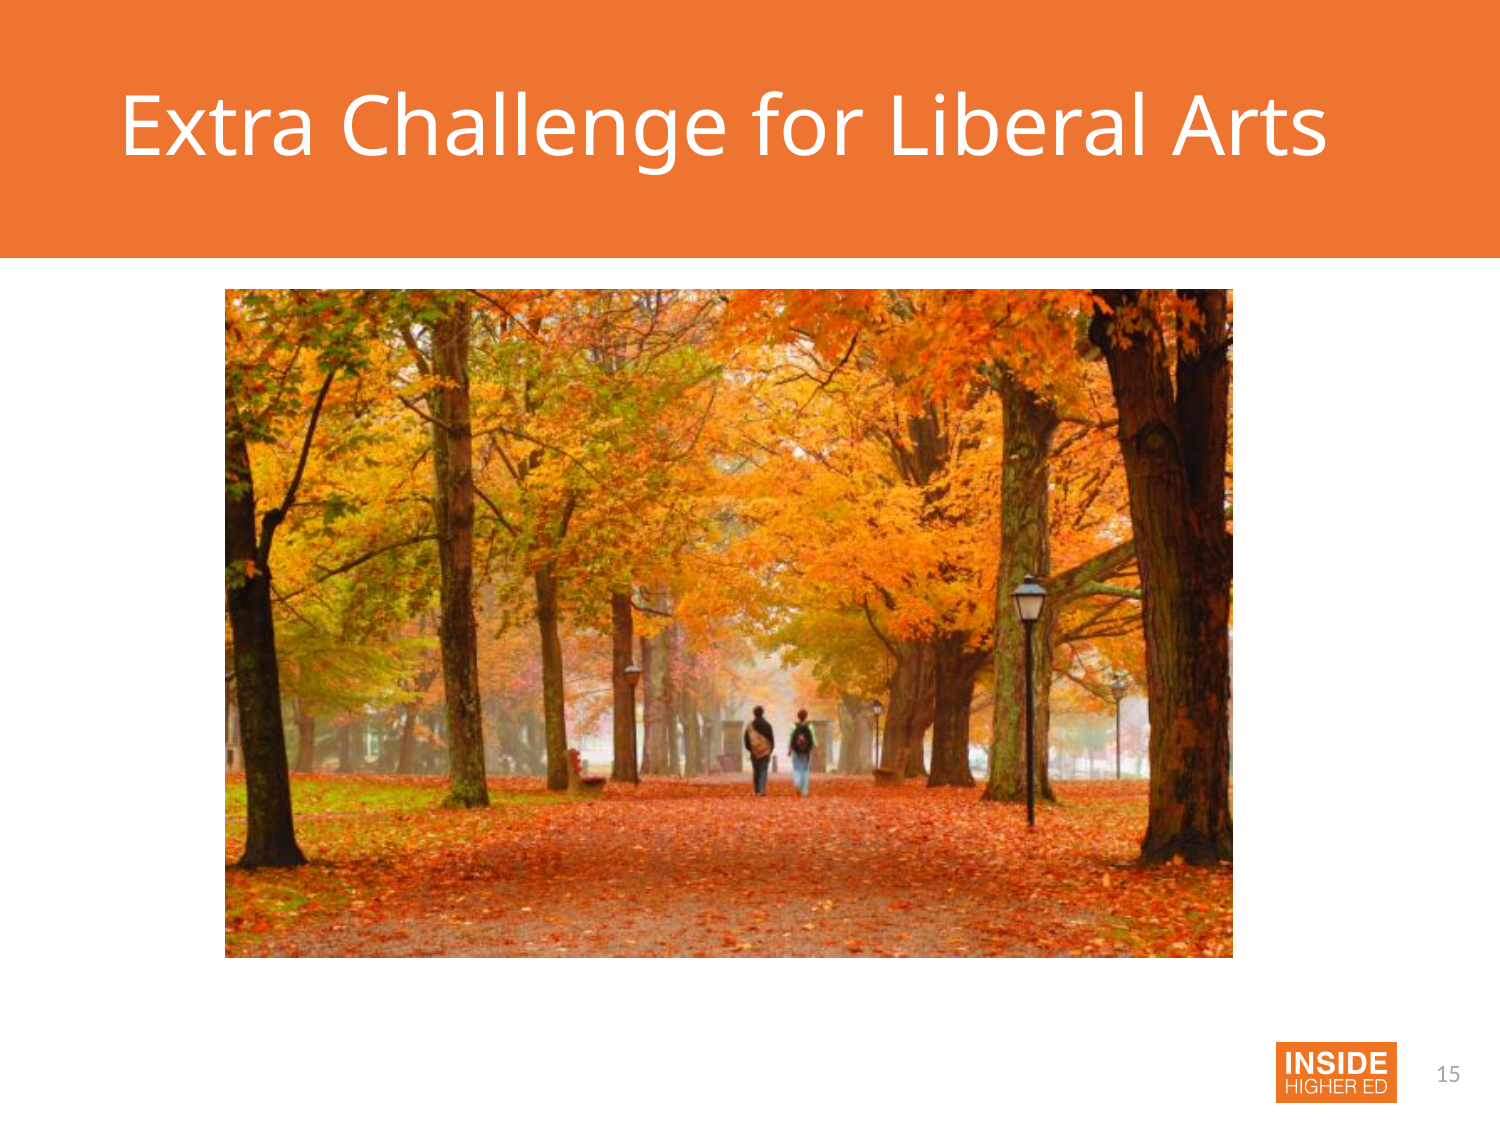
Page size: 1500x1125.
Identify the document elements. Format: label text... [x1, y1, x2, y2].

title Extra Challenge for Liberal Arts [103, 0, 1397, 256]
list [225, 289, 1233, 958]
picture [1276, 1042, 1397, 1103]
